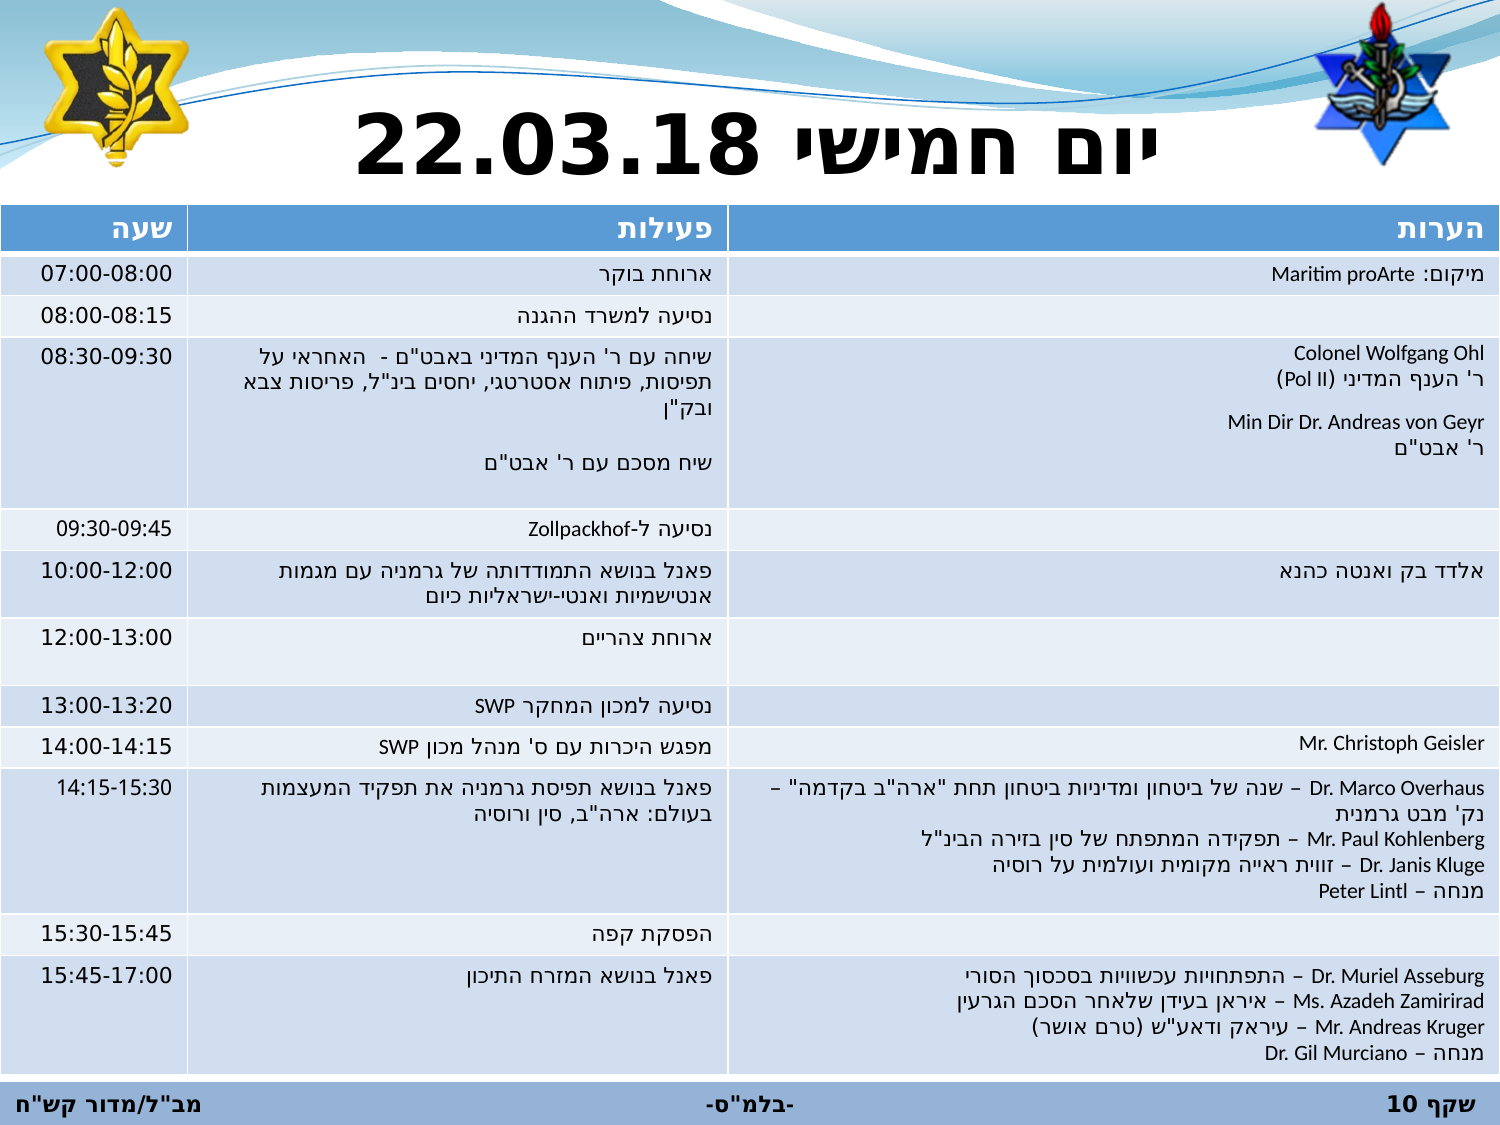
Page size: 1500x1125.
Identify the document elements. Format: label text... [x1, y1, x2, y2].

table_cell 08:30-09:30 [1, 338, 187, 508]
picture [1310, 0, 1459, 173]
table_cell פאנל בנושא התמודדותה של גרמניה עם מגמות אנטישמיות ואנטי-ישראליות כיום [188, 551, 727, 617]
table_cell [729, 510, 1499, 550]
table_cell 13:00-13:20 [1, 686, 187, 726]
table_cell ארוחת בוקר [188, 257, 727, 295]
table_cell Dr. Marco Overhaus – שנה של ביטחון ומדיניות ביטחון תחת "ארה"ב בקדמה" – נק' מבט גרמנית Mr. Paul Kohlenberg – תפקידה המתפתח של סין בזירה הבינ"ל Dr. Janis Kluge – זווית ראייה מקומית ועולמית על רוסיה מנחה – Peter Lintl [729, 769, 1499, 913]
text_box יום חמישי 22.03.18 [293, 84, 1222, 200]
table_header שעה [1, 205, 187, 251]
table_cell Dr. Muriel Asseburg – התפתחויות עכשוויות בסכסוך הסורי Ms. Azadeh Zamirirad – איראן בעידן שלאחר הסכם הגרעין Mr. Andreas Kruger – עיראק ודאע"ש (טרם אושר) מנחה – Dr. Gil Murciano [729, 956, 1499, 1074]
table_cell פאנל בנושא תפיסת גרמניה את תפקיד המעצמות בעולם: ארה"ב, סין ורוסיה [188, 769, 727, 913]
table_cell Colonel Wolfgang Ohl ר' הענף המדיני (Pol II) Min Dir Dr. Andreas von Geyr ר' אבט"ם [729, 338, 1499, 508]
table_cell הפסקת קפה [188, 915, 727, 955]
table_cell נסיעה למכון המחקר SWP [188, 686, 727, 726]
table_cell נסיעה למשרד ההגנה [188, 296, 727, 336]
table_cell נסיעה ל-Zollpackhof [188, 510, 727, 550]
table_cell 15:45-17:00 [1, 956, 187, 1074]
table_cell אלדד בק ואנטה כהנא [729, 551, 1499, 617]
table_cell 14:00-14:15 [1, 728, 187, 767]
table_cell [729, 619, 1499, 685]
table_cell 14:15-15:30 [1, 769, 187, 913]
table_cell מפגש היכרות עם ס' מנהל מכון SWP [188, 728, 727, 767]
table_cell מיקום: Maritim proArte [729, 257, 1499, 295]
table_cell 10:00-12:00 [1, 551, 187, 617]
table_cell ארוחת צהריים [188, 619, 727, 685]
table_cell פאנל בנושא המזרח התיכון [188, 956, 727, 1074]
table_cell [729, 686, 1499, 726]
table_cell Mr. Christoph Geisler [729, 728, 1499, 767]
table_header פעילות [188, 205, 727, 251]
table_cell שיחה עם ר' הענף המדיני באבט"ם - האחראי על תפיסות, פיתוח אסטרטגי, יחסים בינ"ל, פריסות צבא ובק"ן שיח מסכם עם ר' אבט"ם [188, 338, 727, 508]
table_cell 09:30-09:45 [1, 510, 187, 550]
table_header הערות [729, 205, 1499, 251]
table_cell 12:00-13:00 [1, 619, 187, 685]
table_cell [729, 915, 1499, 955]
picture [42, 0, 193, 172]
table_cell 15:30-15:45 [1, 915, 187, 955]
table_cell [729, 296, 1499, 336]
table_cell 08:00-08:15 [1, 296, 187, 336]
table_cell 07:00-08:00 [1, 257, 187, 295]
